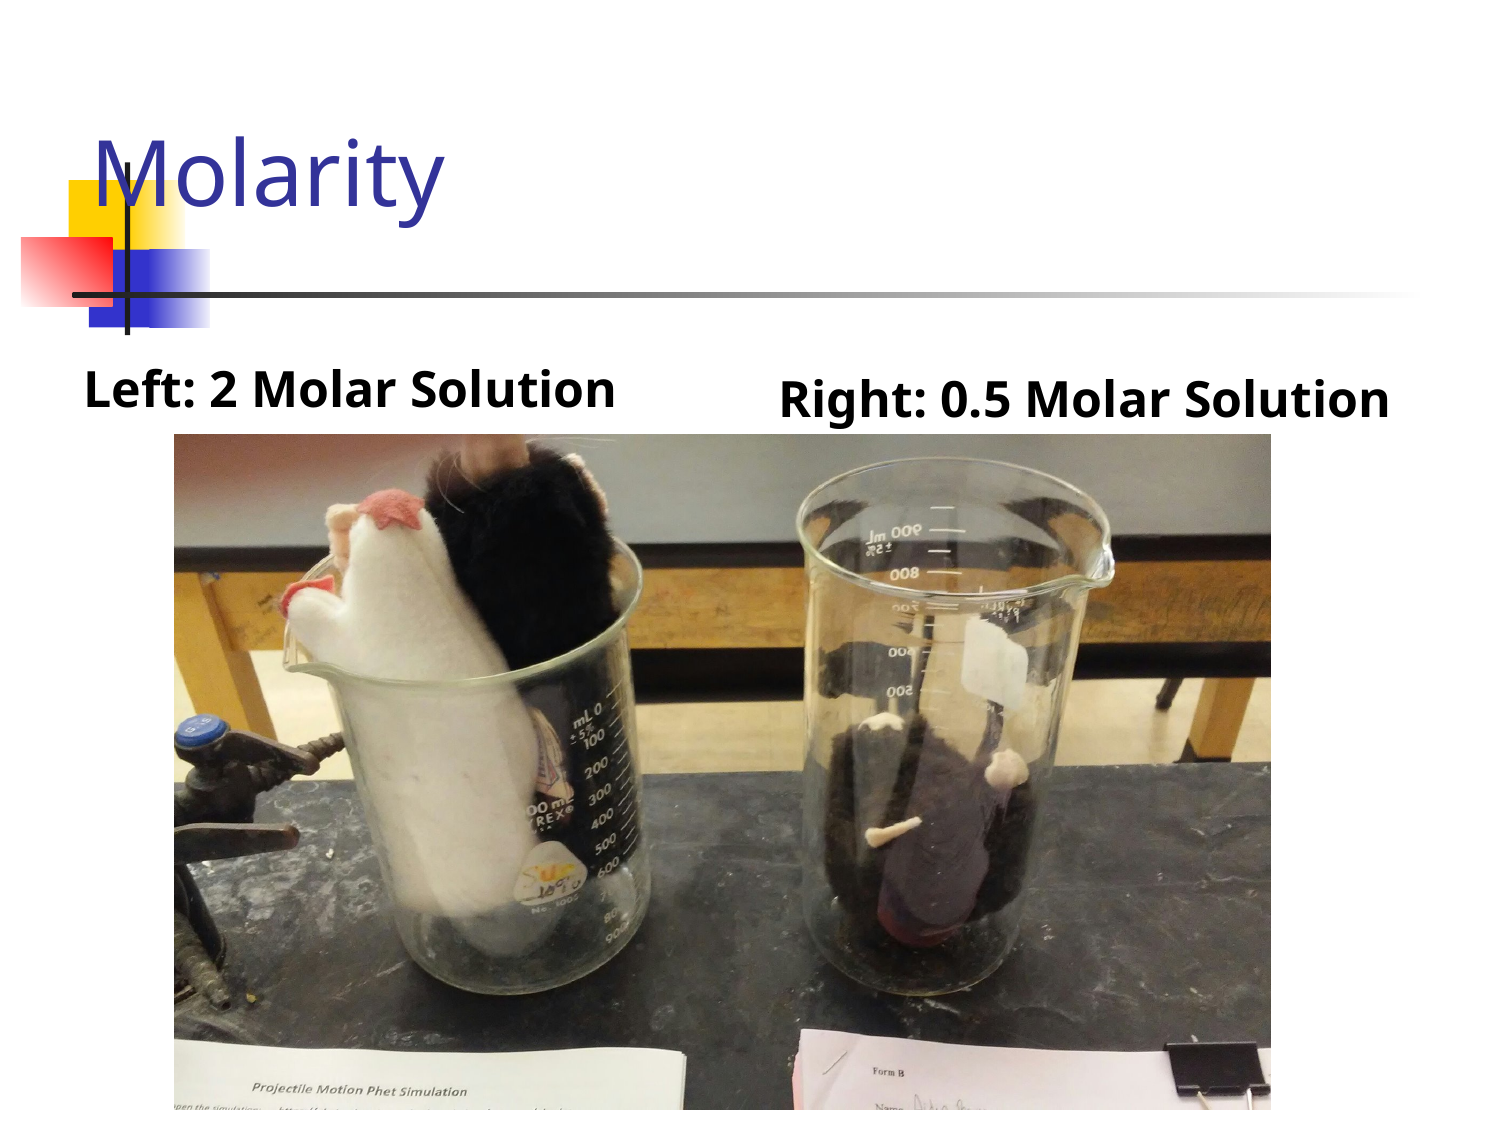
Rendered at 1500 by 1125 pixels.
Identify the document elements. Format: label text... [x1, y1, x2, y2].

title Molarity [75, 45, 1425, 233]
list Right: 0.5 Molar Solution [763, 329, 1427, 435]
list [174, 434, 1271, 1111]
list Left: 2 Molar Solution [68, 319, 732, 425]
